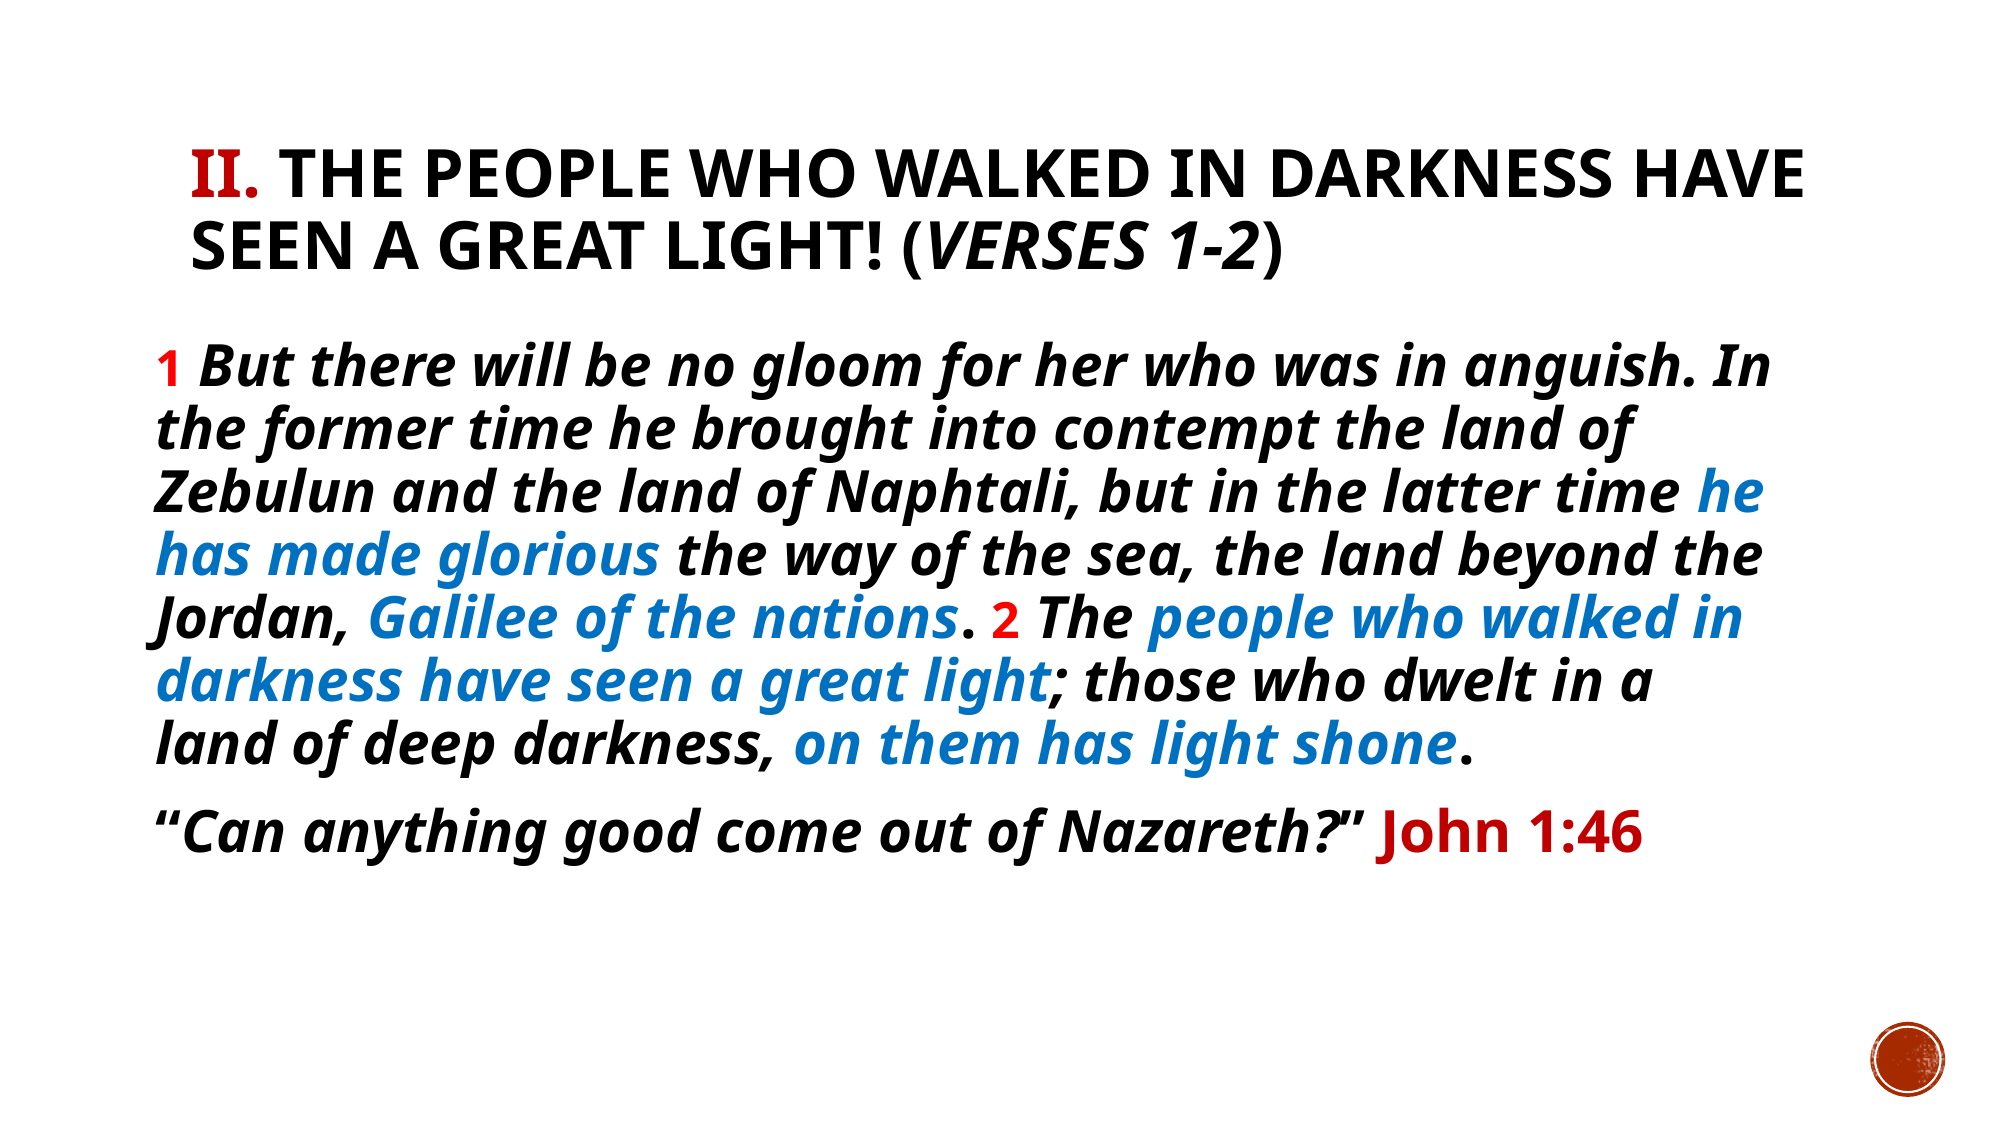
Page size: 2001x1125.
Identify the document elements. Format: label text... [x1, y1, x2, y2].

list 1 But there will be no gloom for her who was in anguish. In the former time he brought into contempt the land of Zebulun and the land of Naphtali, but in the latter time he has made glorious the way of the sea, the land beyond the Jordan, Galilee of the nations. 2 The people who walked in darkness have seen a great light; those who dwelt in a land of deep darkness, on them has light shone. “Can anything good come out of Nazareth?” John 1:46 [140, 328, 1791, 1106]
title II. The people who walked in darkness have seen a great light! (verses 1-2) [175, 79, 1907, 344]
